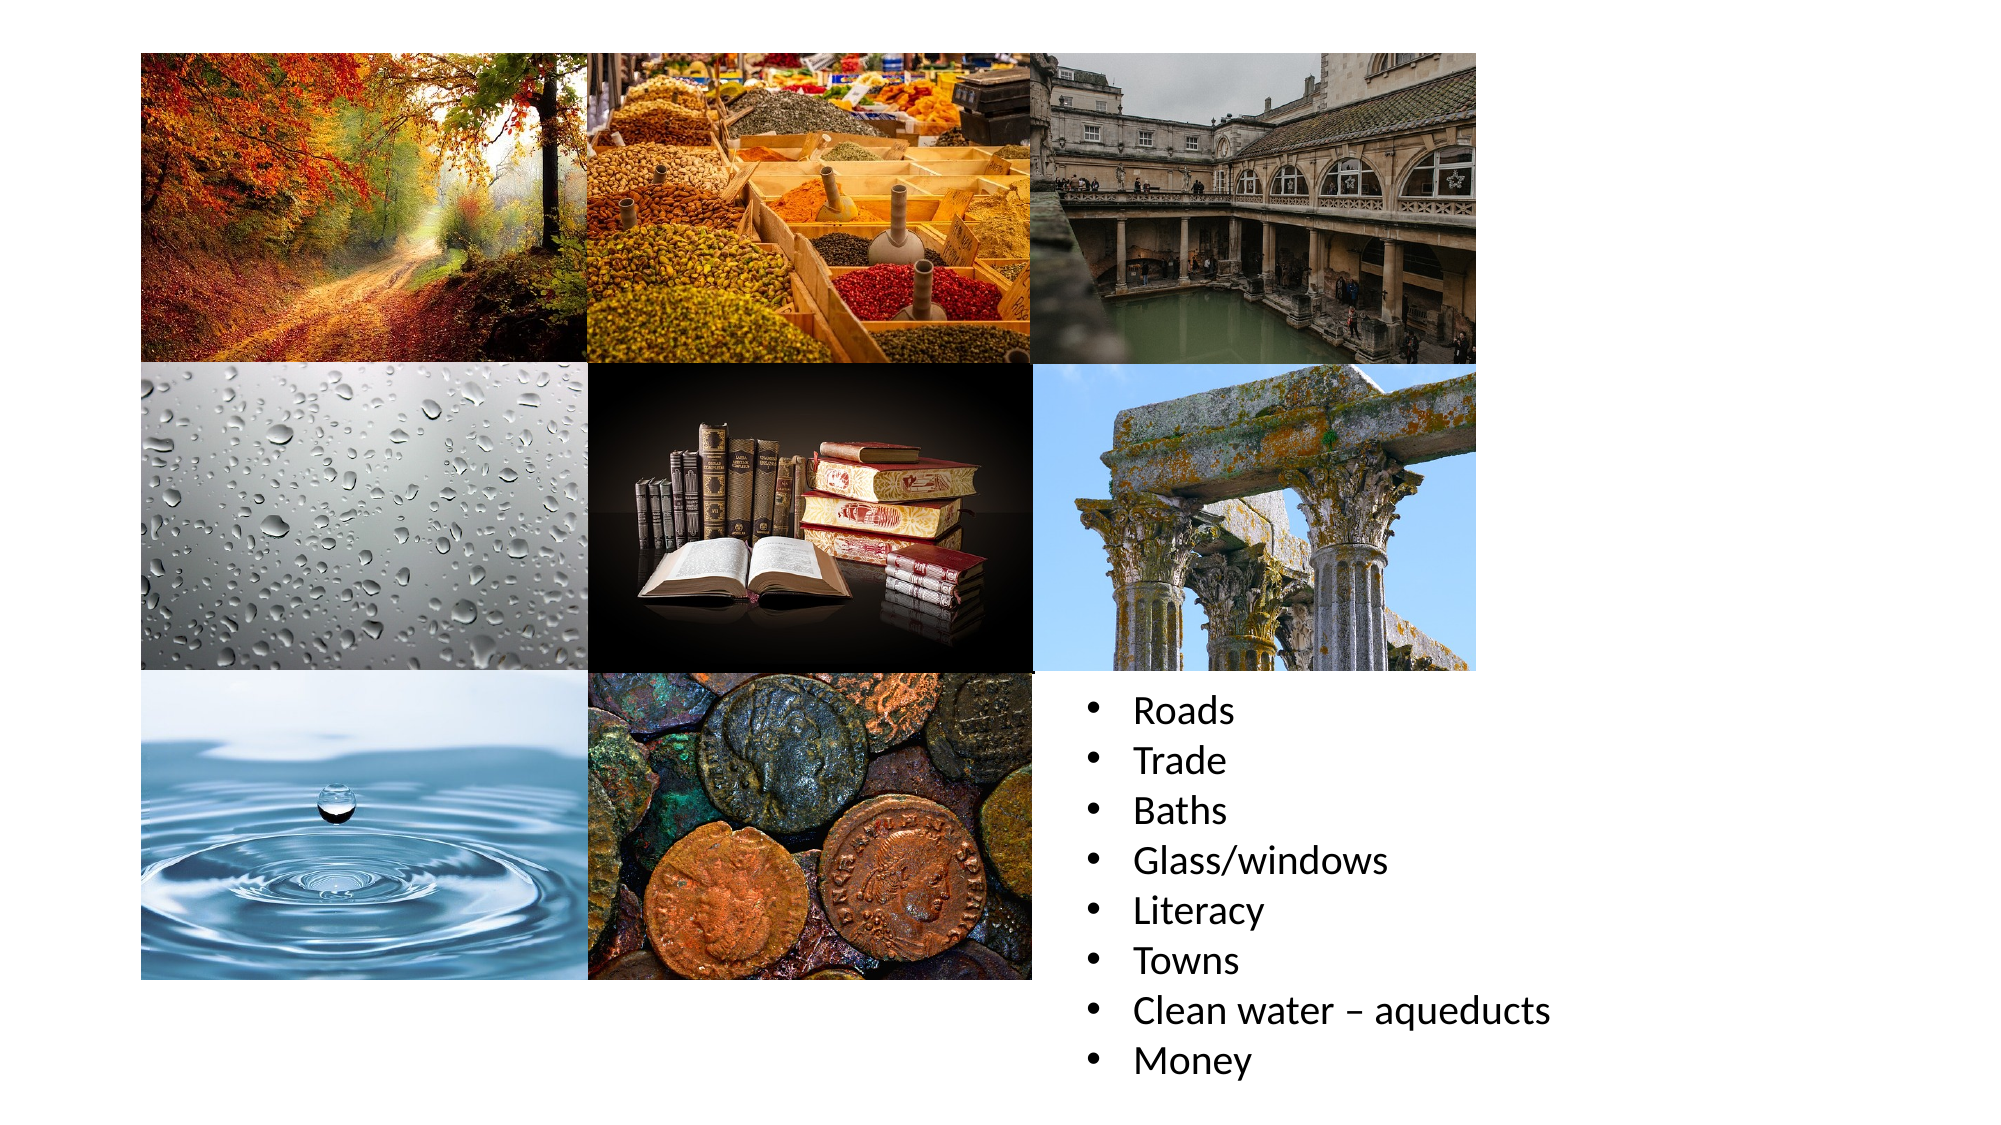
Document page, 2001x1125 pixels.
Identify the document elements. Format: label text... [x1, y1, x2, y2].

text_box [141, 53, 1476, 980]
text_box Roads Trade Baths Glass/windows Literacy Towns Clean water – aqueducts Money [1071, 675, 1663, 1091]
